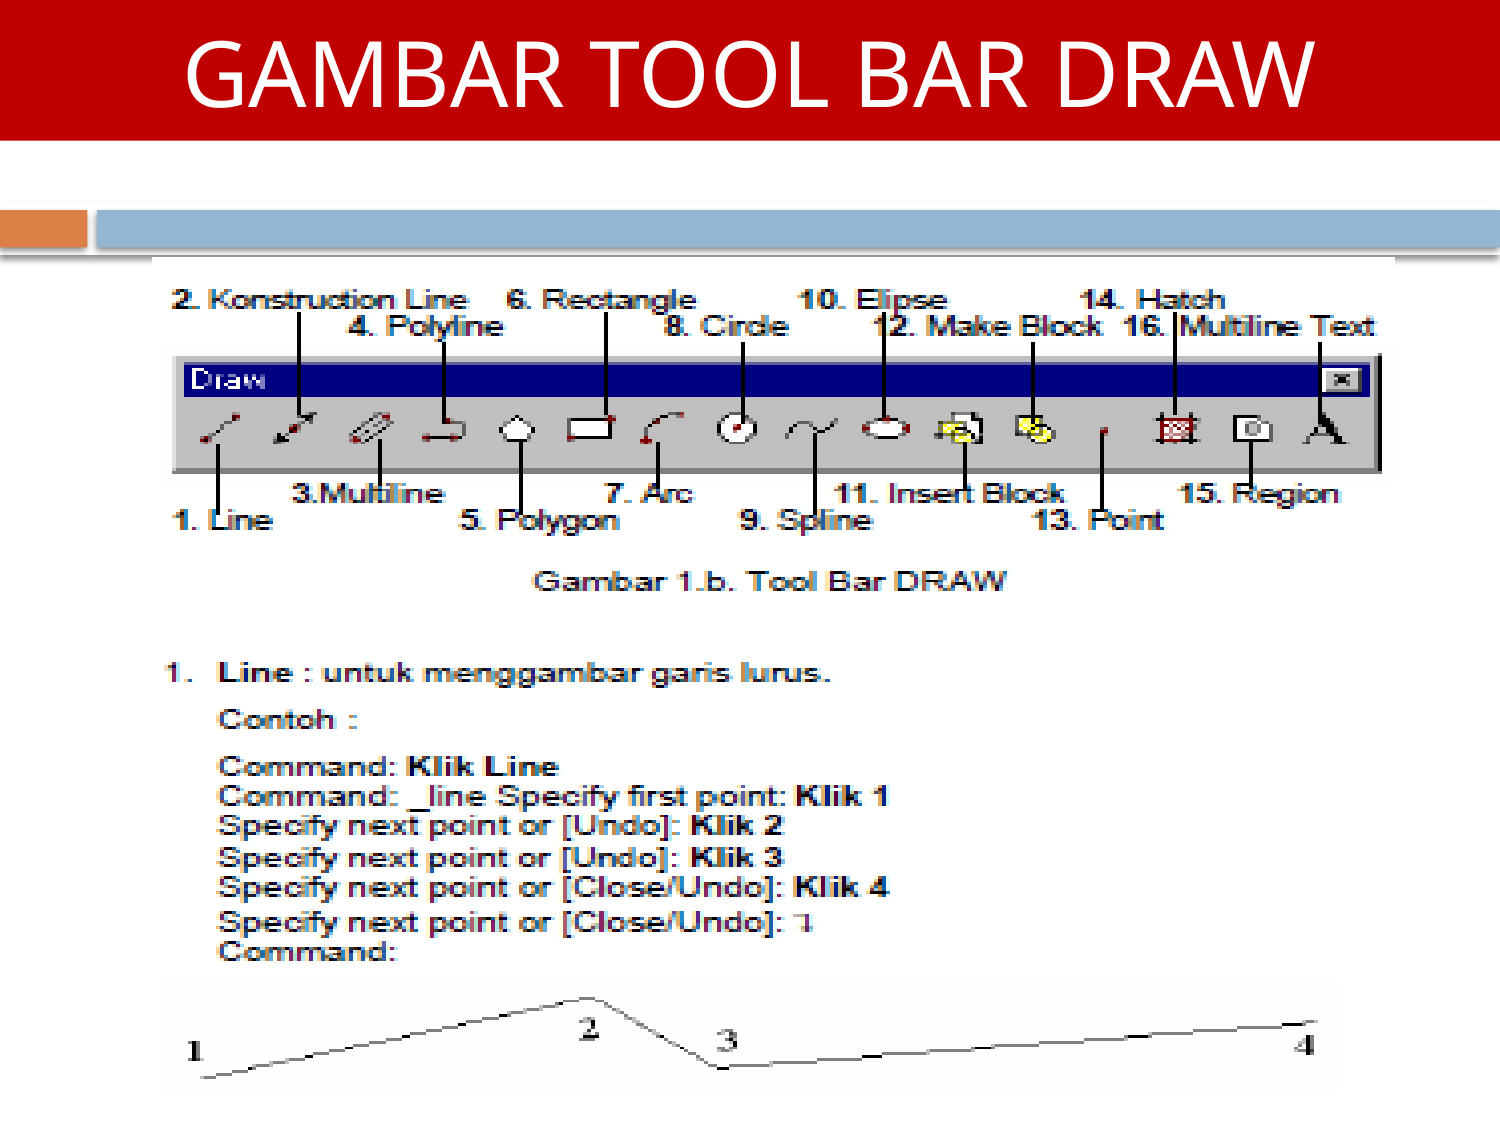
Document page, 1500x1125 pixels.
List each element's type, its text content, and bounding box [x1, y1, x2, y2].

title GAMBAR TOOL BAR DRAW [0, 0, 1500, 141]
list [152, 257, 1395, 1094]
